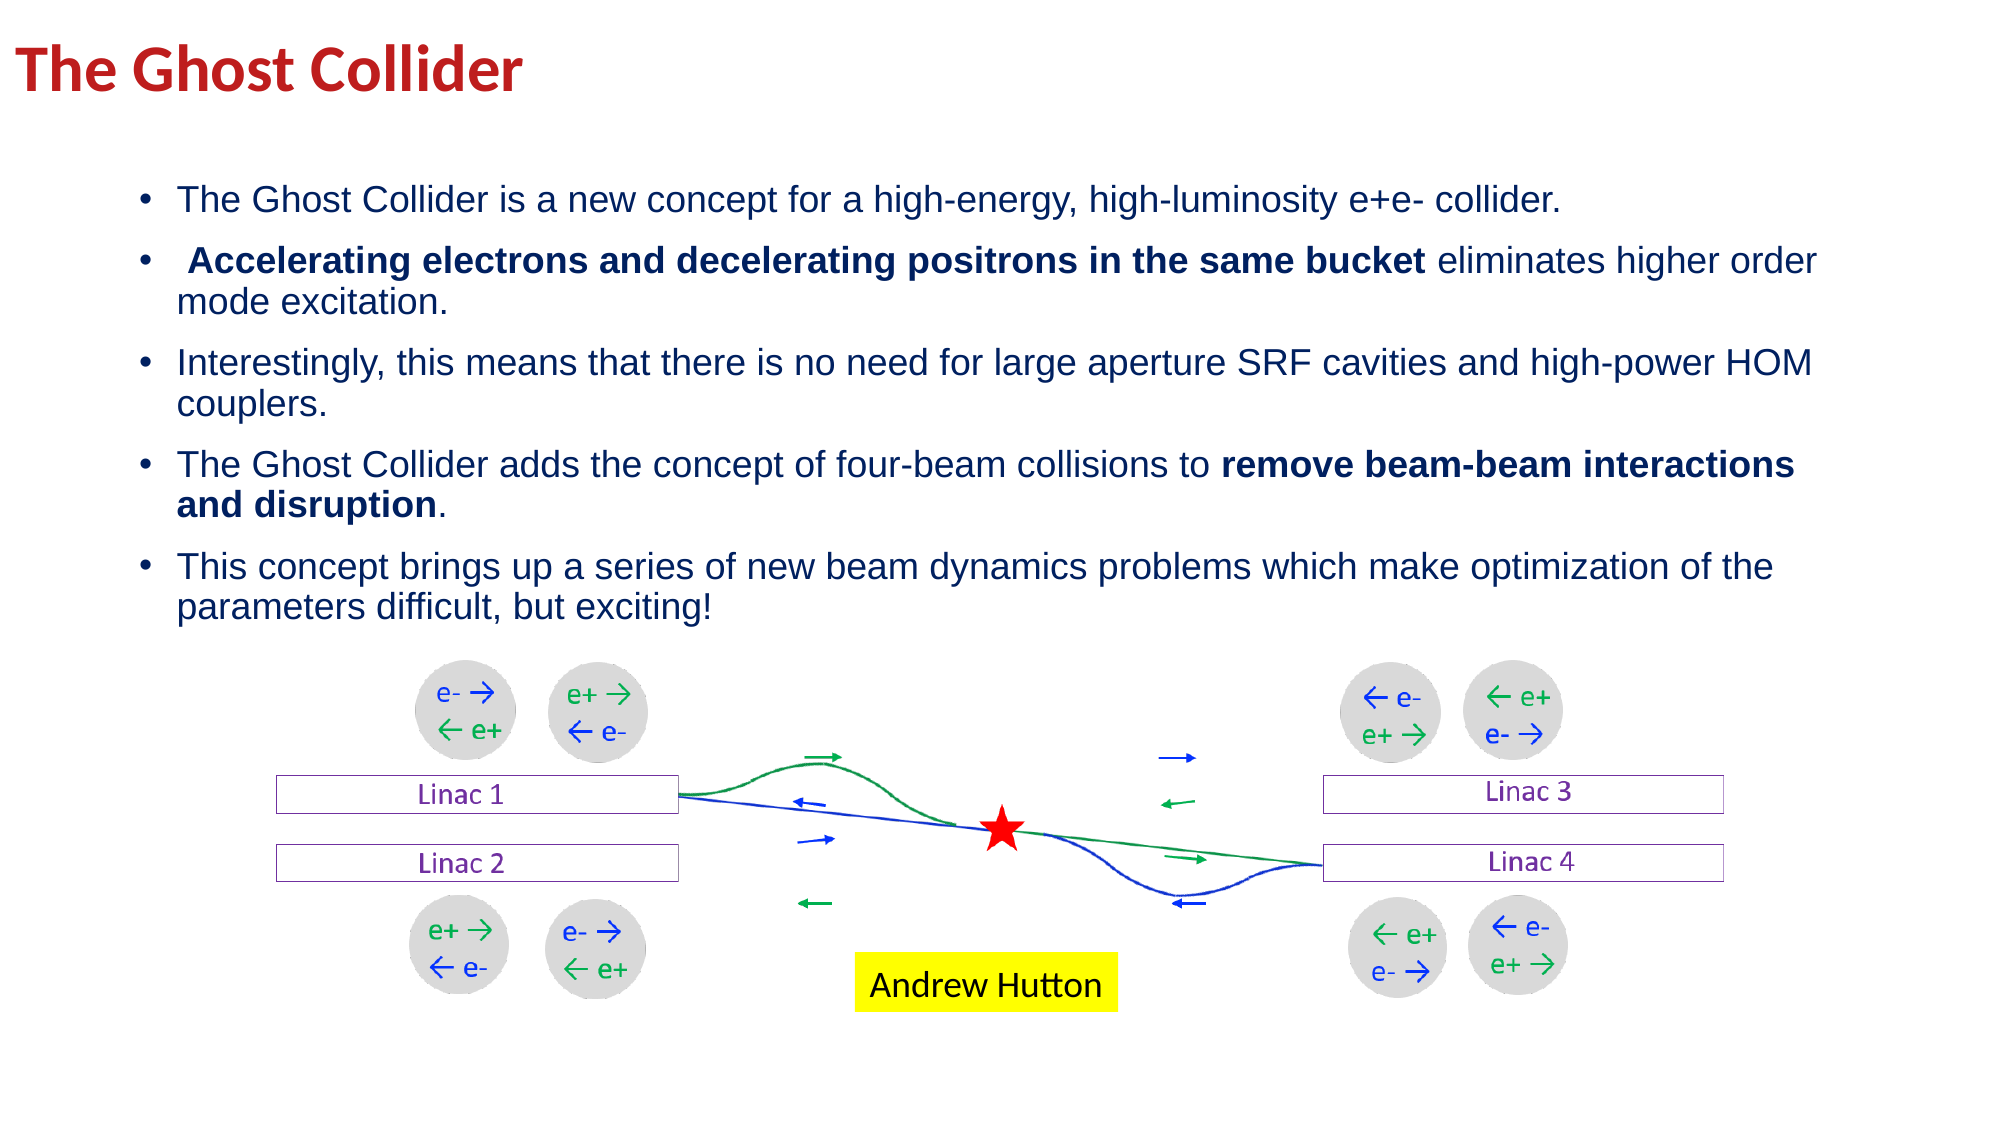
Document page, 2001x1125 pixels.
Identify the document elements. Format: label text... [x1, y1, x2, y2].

picture [276, 660, 1724, 1008]
list The Ghost Collider is a new concept for a high-energy, high-luminosity e+e- collider. Accelerating electrons and decelerating positrons in the same bucket eliminates higher order mode excitation. Interestingly, this means that there is no need for large aperture SRF cavities and high-power HOM couplers. The Ghost Collider adds the concept of four-beam collisions to remove beam-beam interactions and disruption. This concept brings up a series of new beam dynamics problems which make optimization of the parameters difficult, but exciting! [124, 172, 1850, 1008]
text_box Andrew Hutton [854, 1008, 1119, 1012]
title The Ghost Collider [0, 0, 1726, 179]
